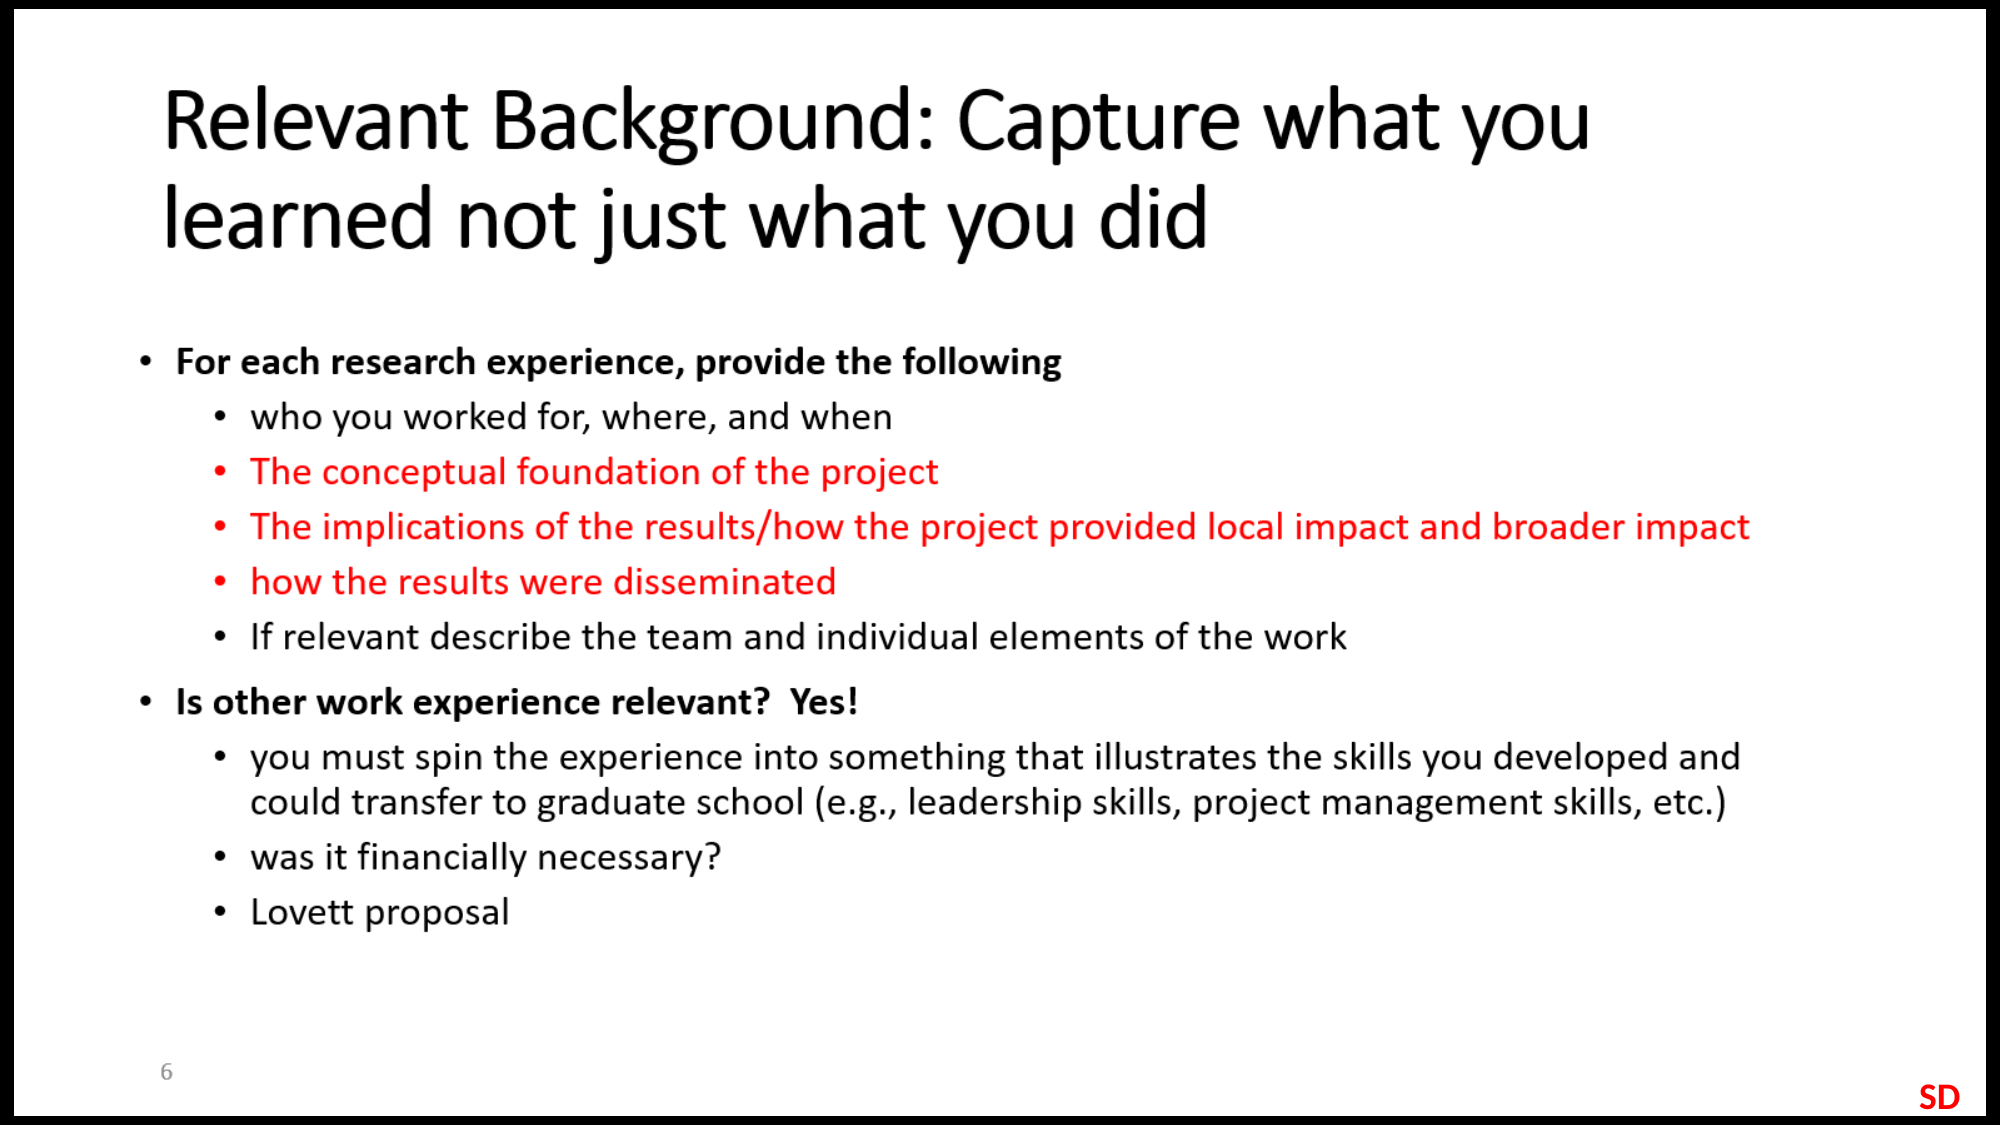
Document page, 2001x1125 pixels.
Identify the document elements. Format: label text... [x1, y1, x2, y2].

text_box SD [1904, 1064, 2000, 1125]
text_box [11, 4, 1613, 1125]
picture [14, 9, 1986, 1116]
text_box [0, 1, 2000, 1125]
